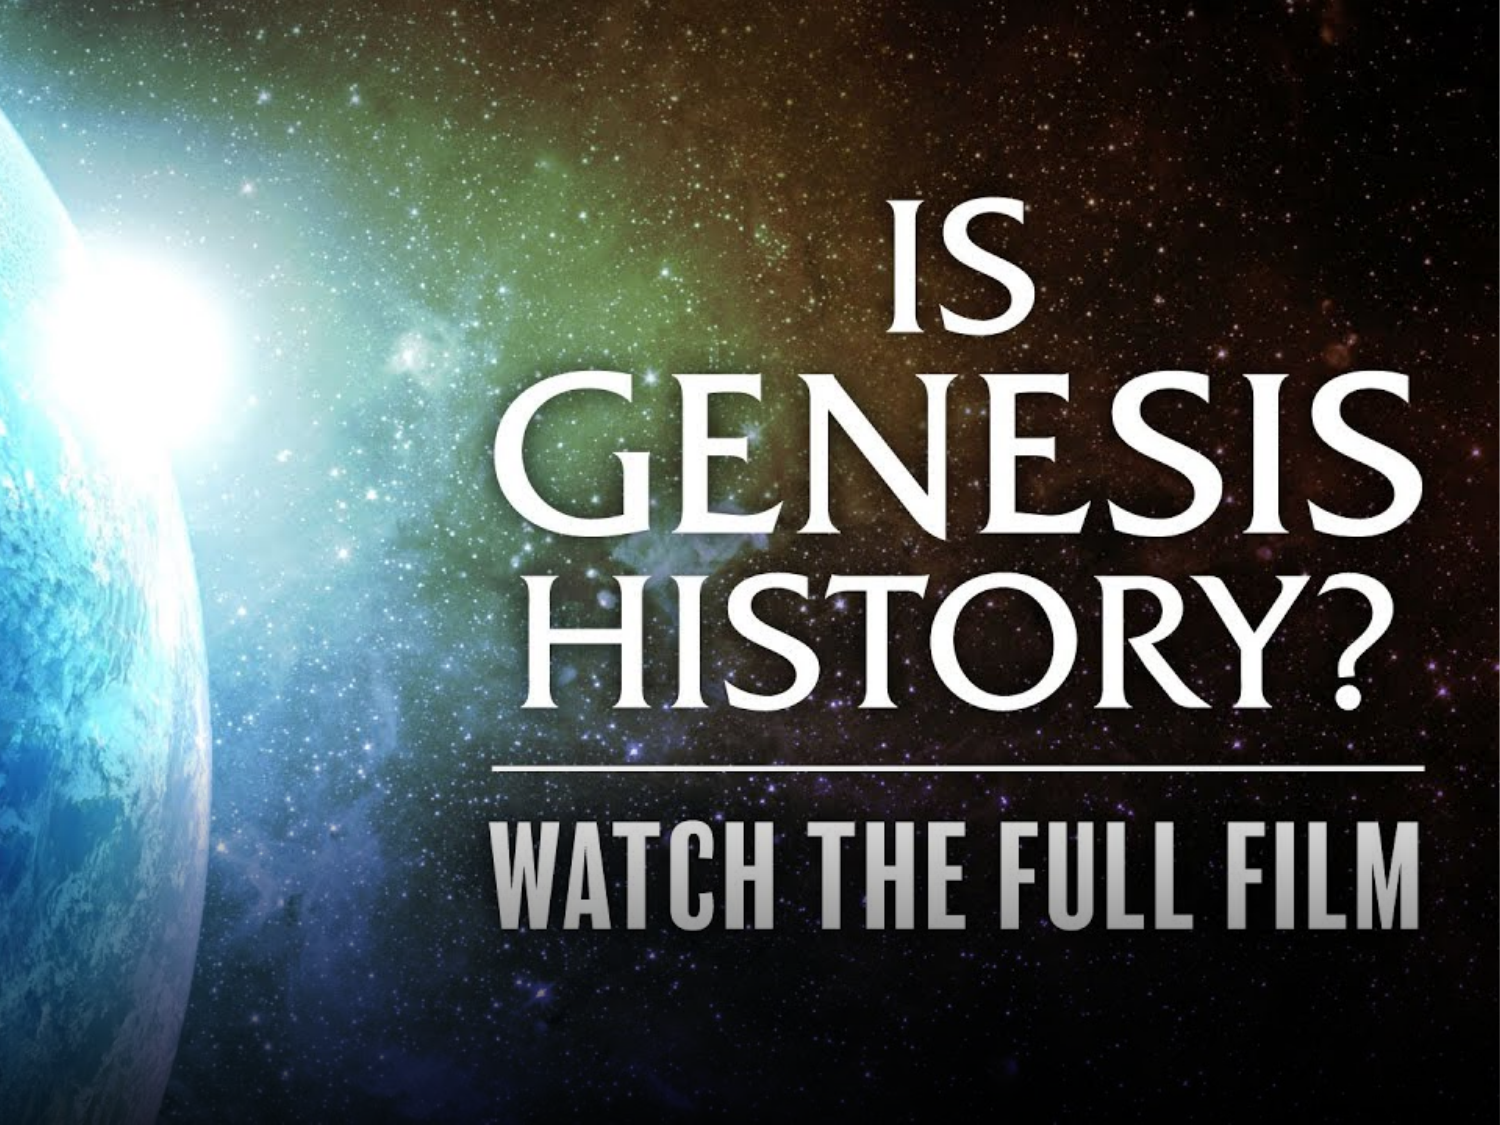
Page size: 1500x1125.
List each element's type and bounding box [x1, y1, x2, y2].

list [0, 0, 1500, 1125]
